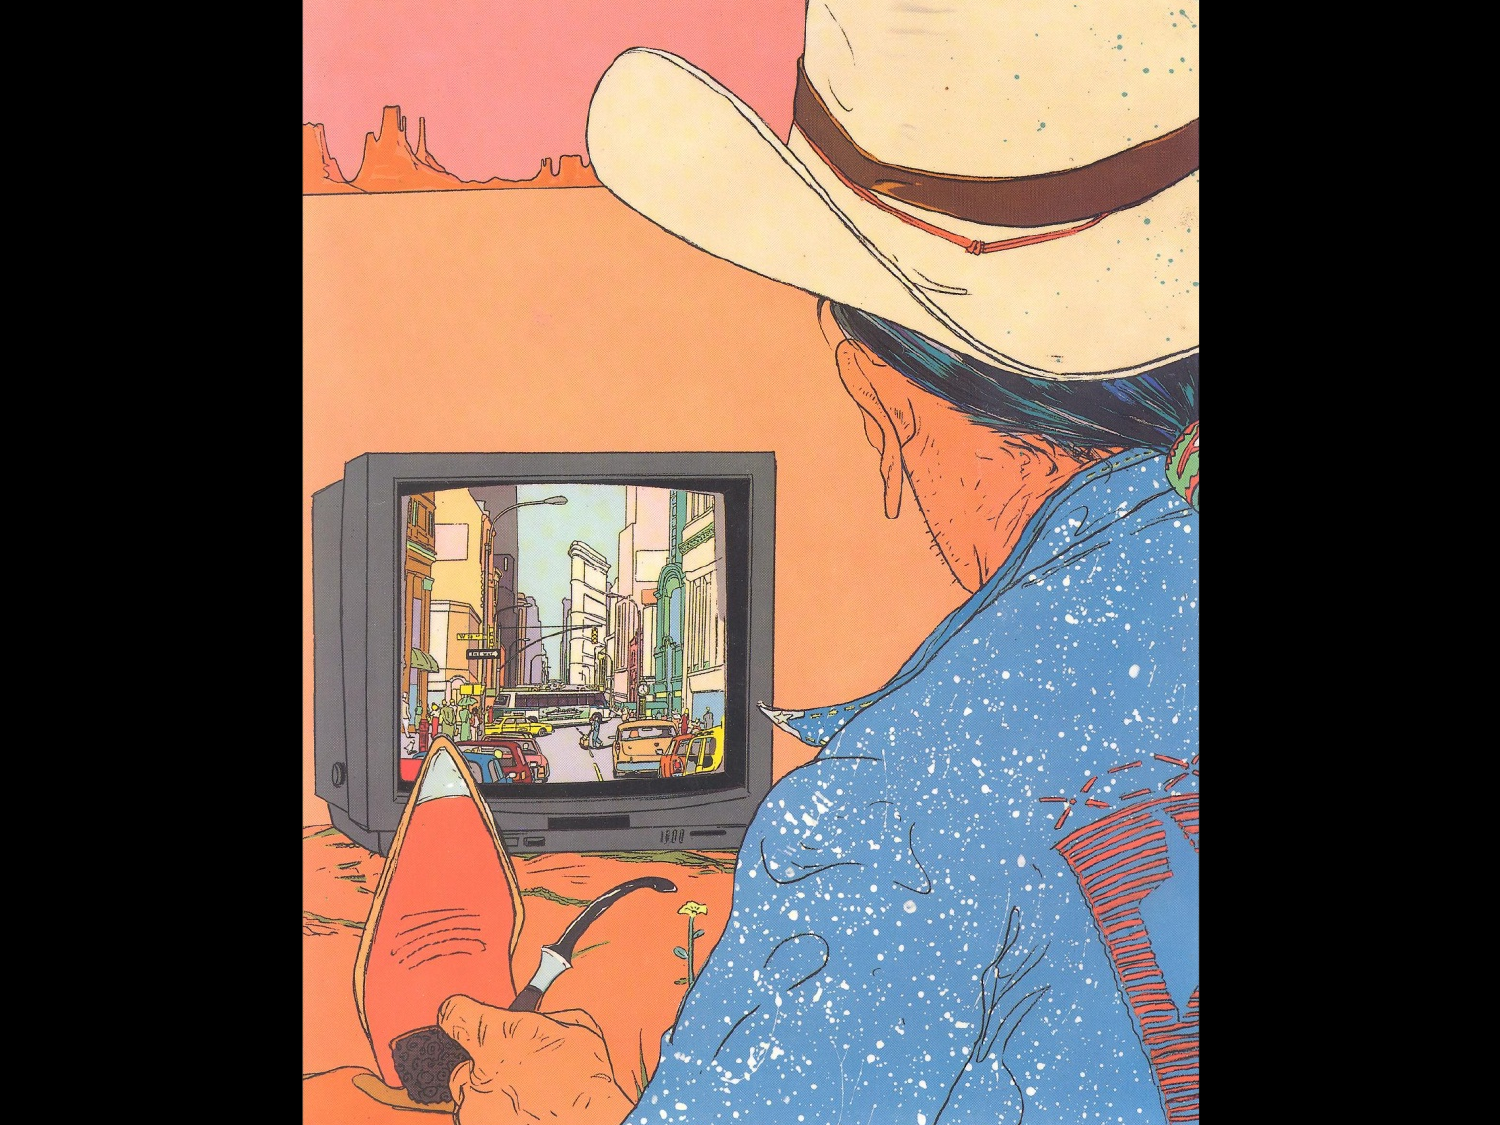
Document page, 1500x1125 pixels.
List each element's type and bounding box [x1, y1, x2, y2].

picture [302, 0, 1200, 1125]
